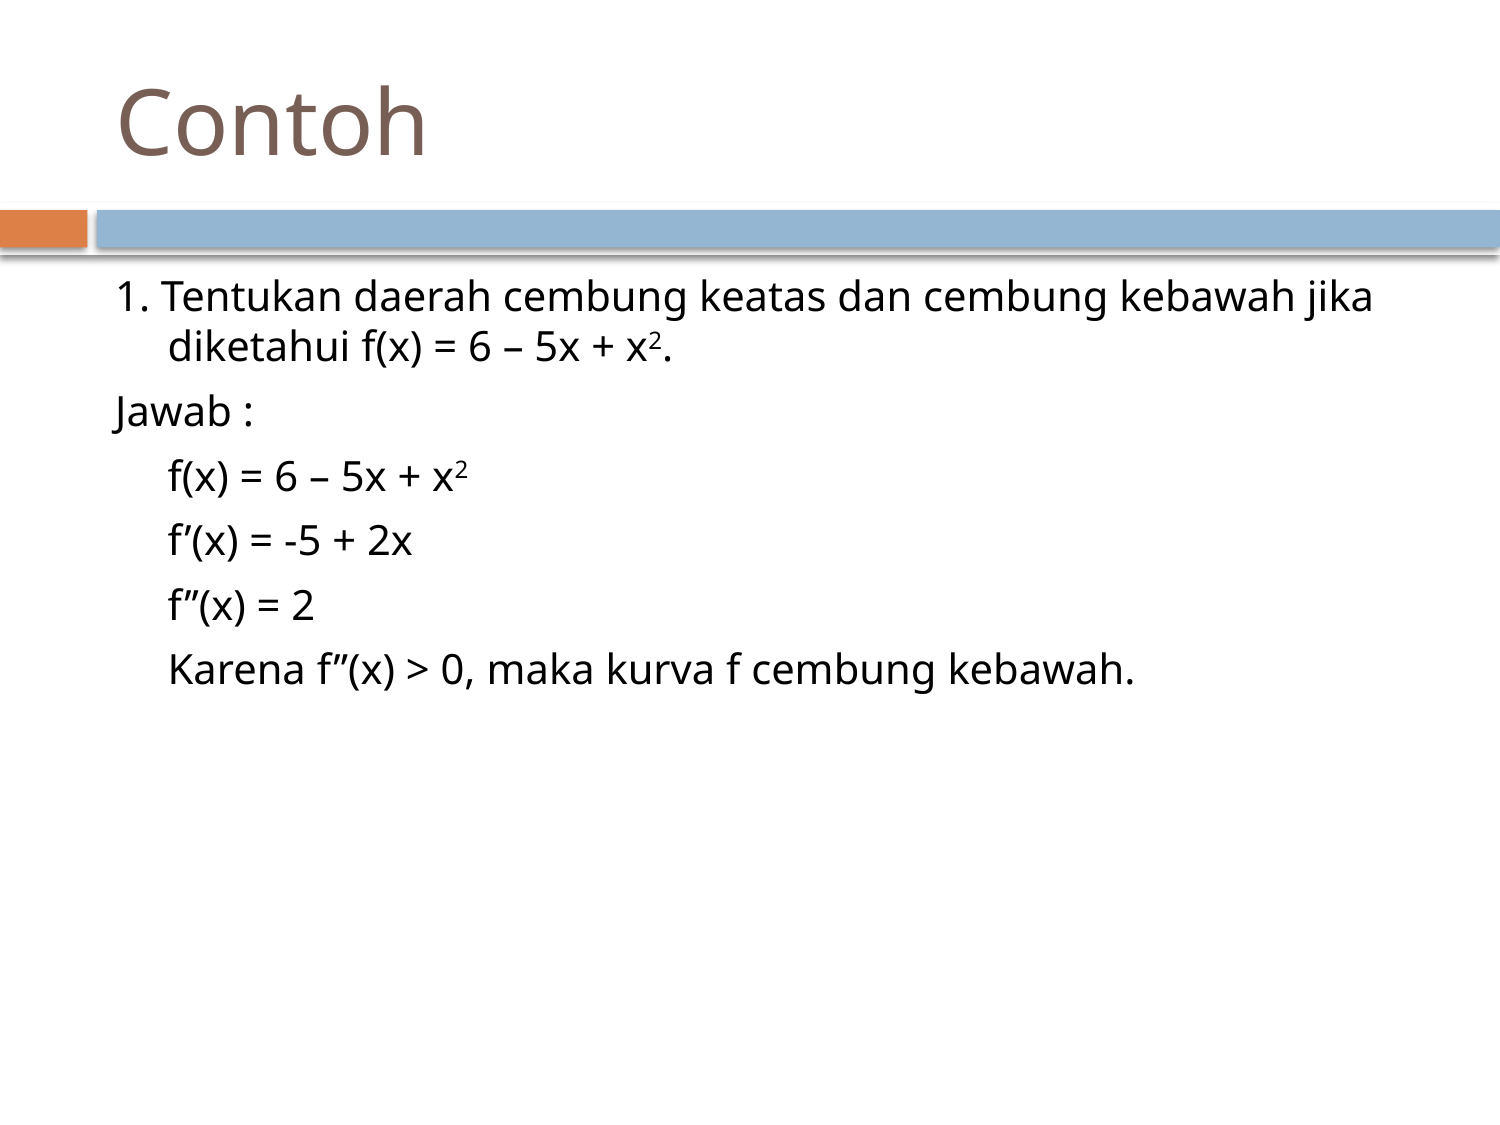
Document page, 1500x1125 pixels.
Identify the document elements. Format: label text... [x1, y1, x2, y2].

title Contoh [100, 37, 1438, 200]
list 1. Tentukan daerah cembung keatas dan cembung kebawah jika diketahui f(x) = 6 – 5x + x2. Jawab : f(x) = 6 – 5x + x2 f’(x) = -5 + 2x f’’(x) = 2 Karena f’’(x) > 0, maka kurva f cembung kebawah. [100, 262, 1438, 1000]
